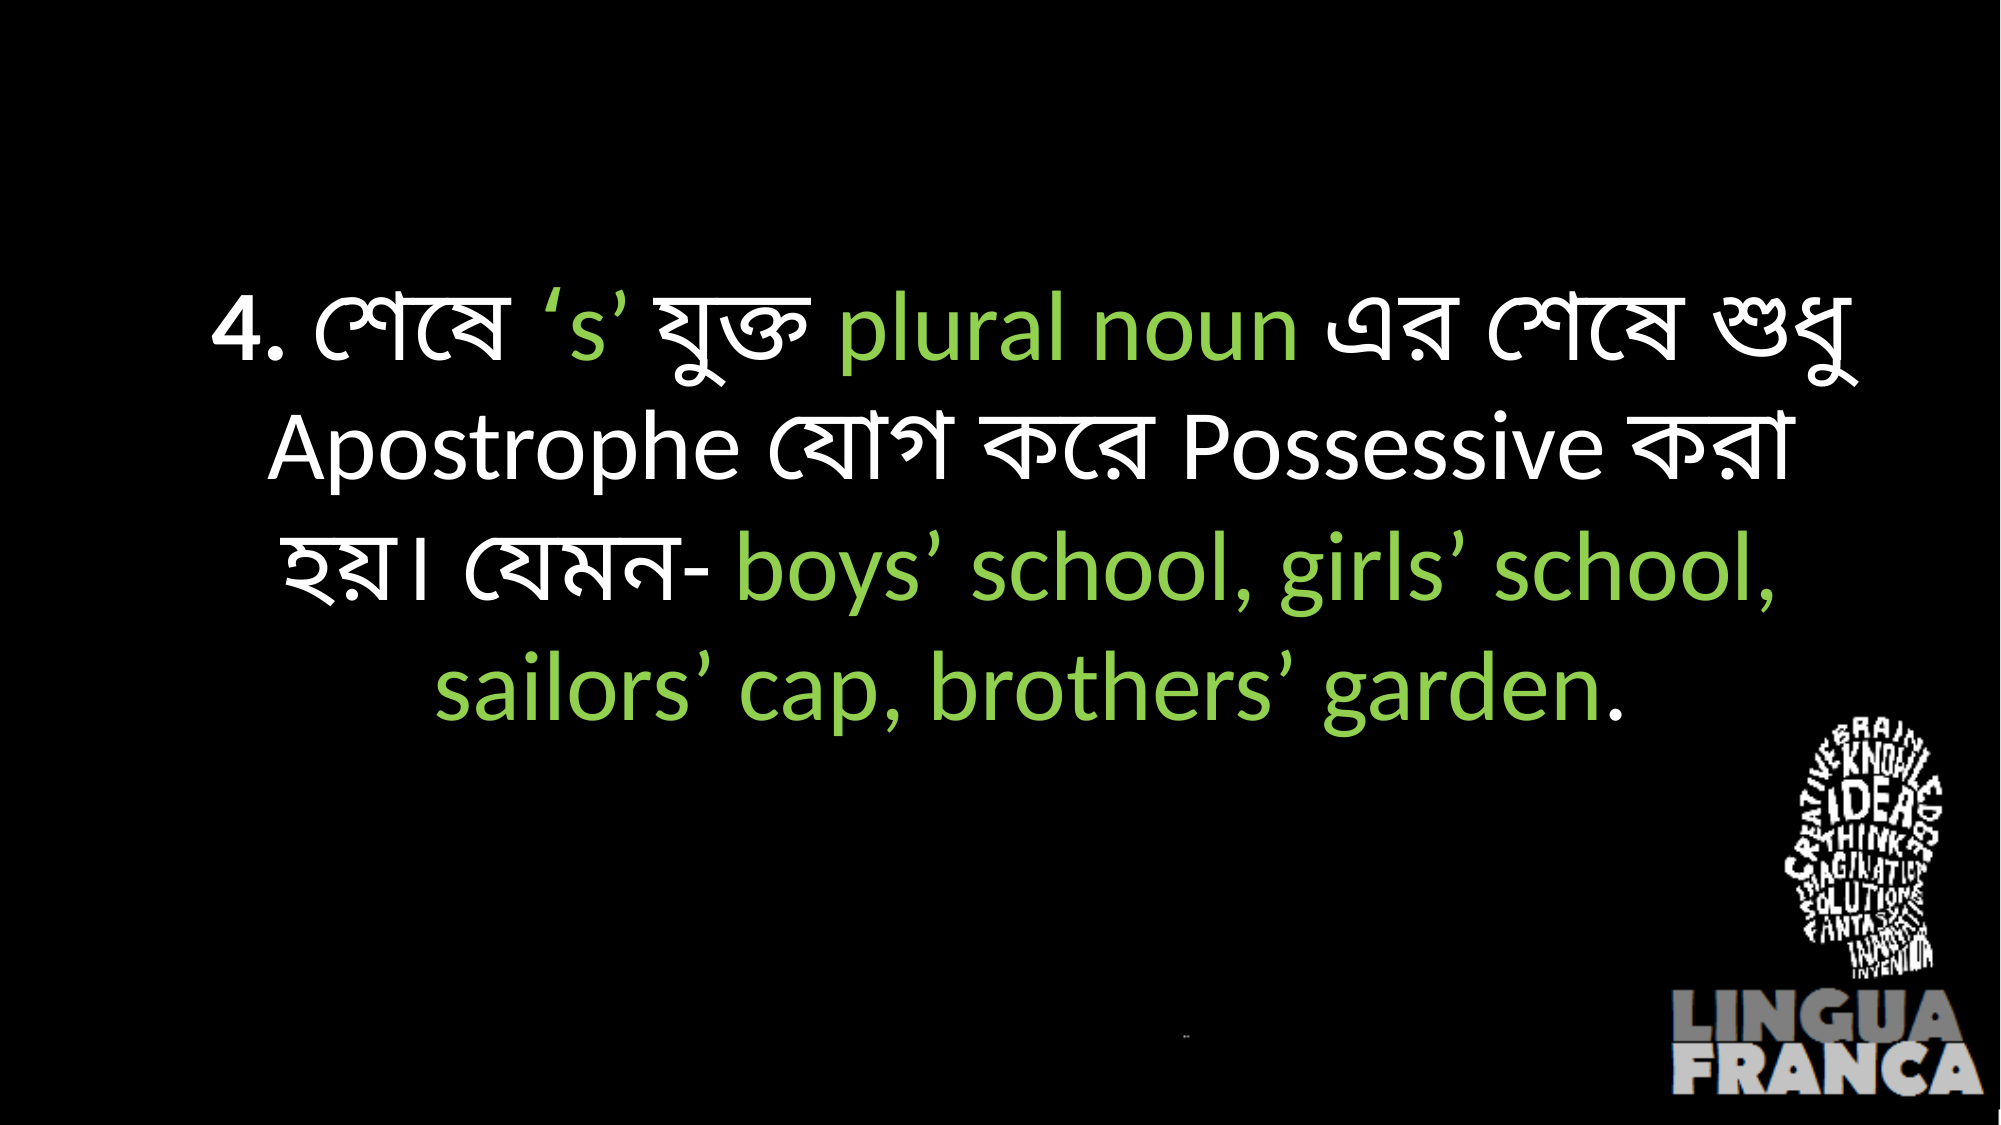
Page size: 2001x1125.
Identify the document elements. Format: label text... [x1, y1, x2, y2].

picture [0, 0, 2001, 1125]
title 4. শেষে ‘s’ যুক্ত plural noun এর শেষে শুধু Apostrophe যোগ করে Possessive করা হয়। যেমন- boys’ school, girls’ school, sailors’ cap, brothers’ garden. [187, 275, 1875, 725]
